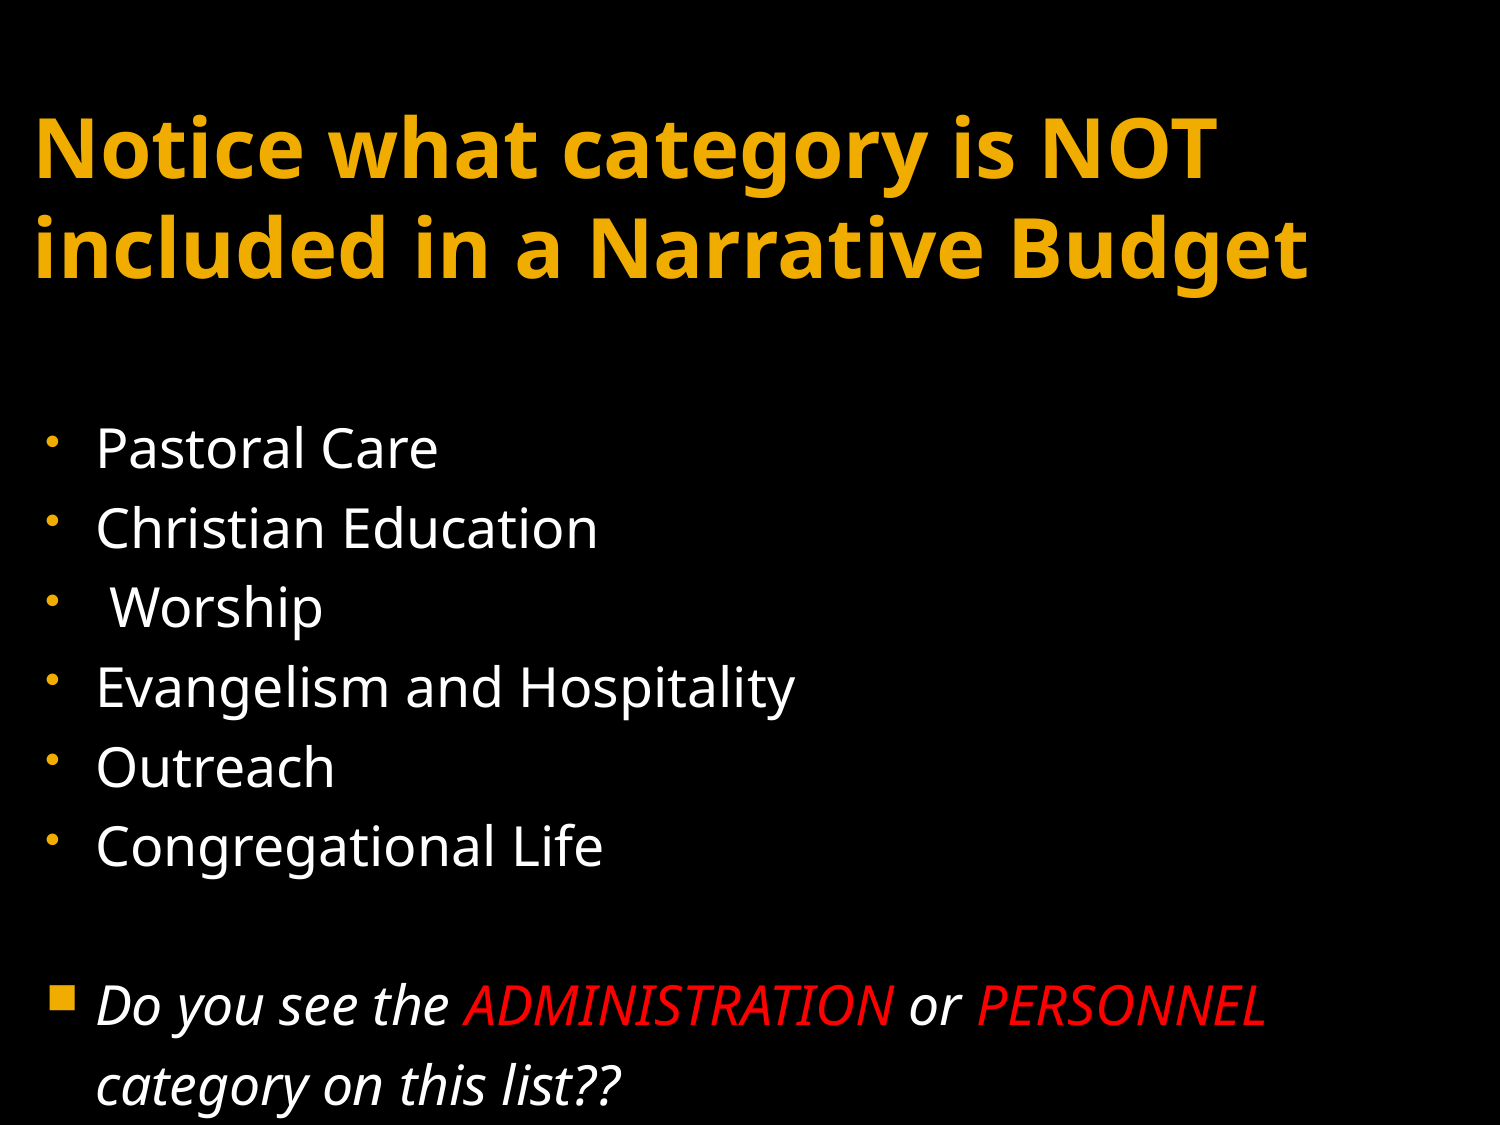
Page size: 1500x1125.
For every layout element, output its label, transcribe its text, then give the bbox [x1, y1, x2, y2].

title Notice what category is NOT included in a Narrative Budget [17, 30, 1471, 361]
subtitle Pastoral Care Christian Education Worship Evangelism and Hospitality Outreach Congregational Life Do you see the ADMINISTRATION or PERSONNEL category on this list?? [17, 385, 1500, 1125]
